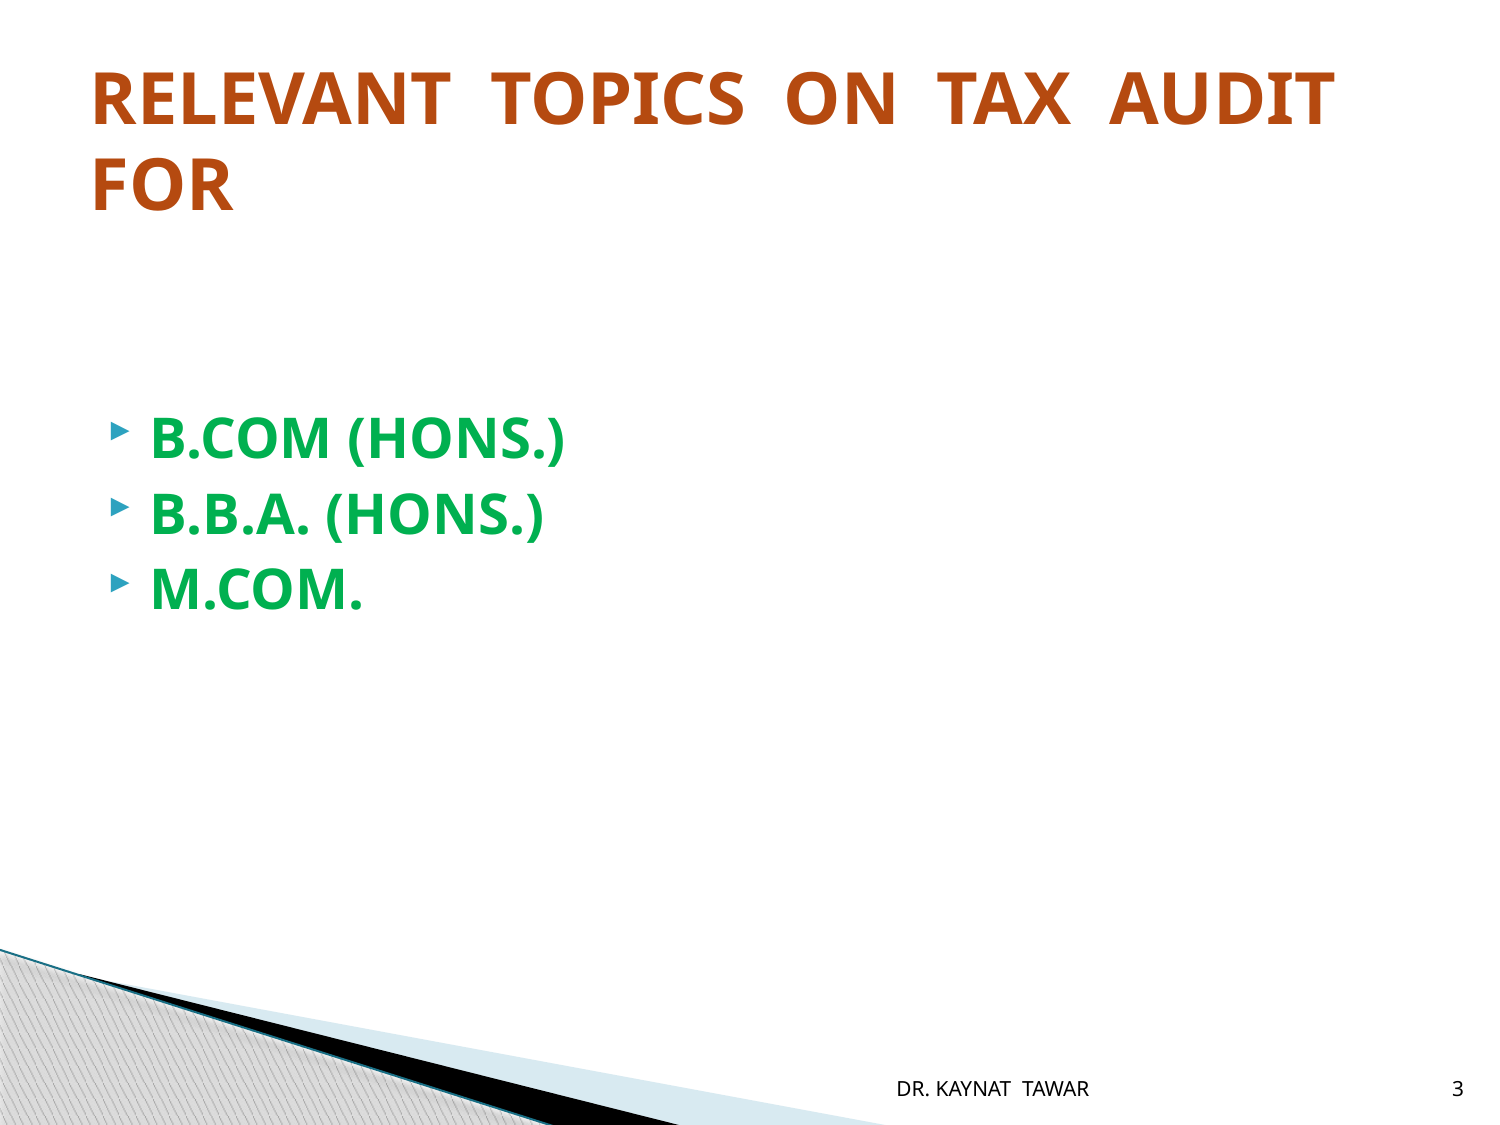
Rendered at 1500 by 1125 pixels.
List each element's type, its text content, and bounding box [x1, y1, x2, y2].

list B.COM (HONS.) B.B.A. (HONS.) M.COM. [75, 243, 1425, 986]
slide_number 3 [1418, 1051, 1479, 1112]
footer DR. KAYNAT TAWAR [718, 1051, 1105, 1112]
title RELEVANT TOPICS ON TAX AUDIT FOR [75, 45, 1425, 233]
